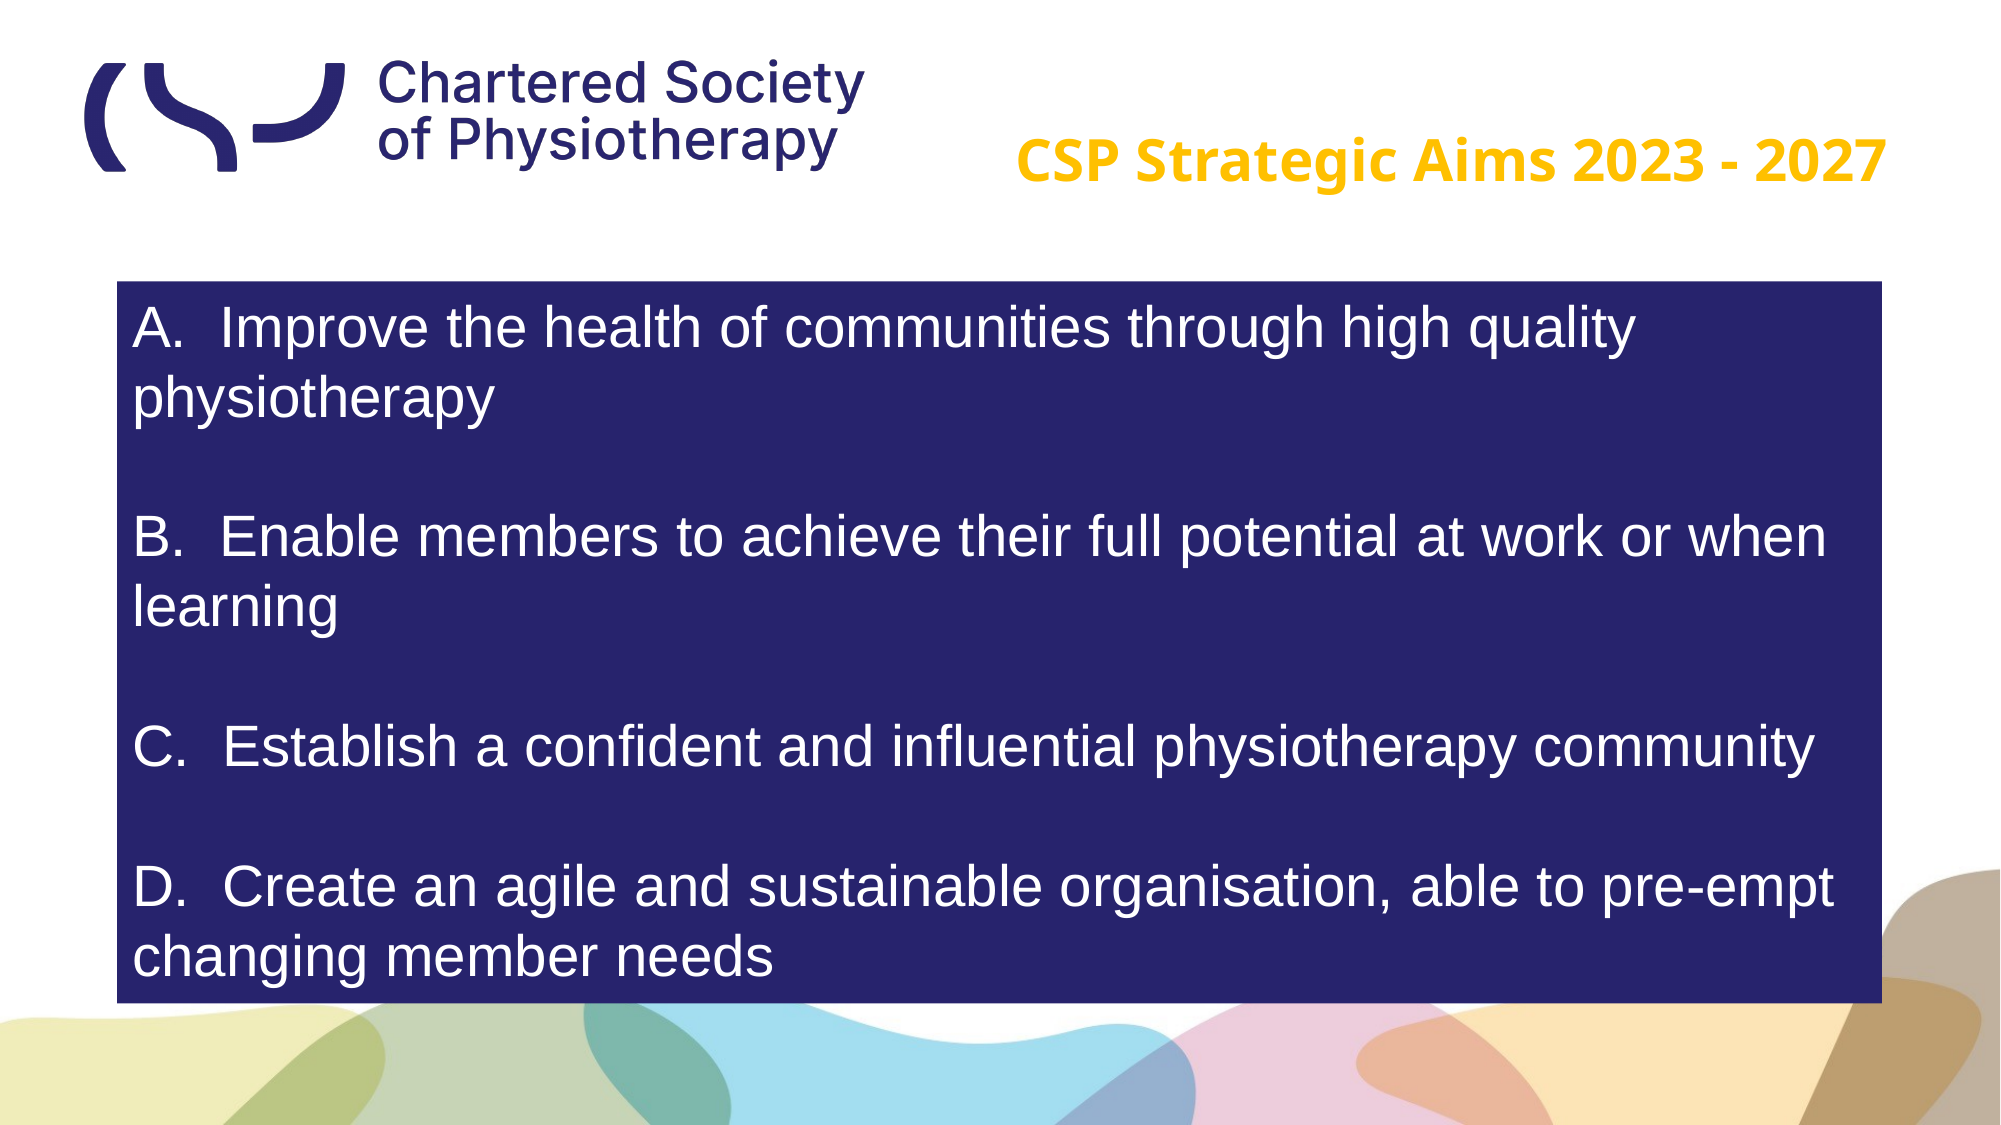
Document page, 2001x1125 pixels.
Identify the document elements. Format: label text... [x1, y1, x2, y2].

text_box A. Improve the health of communities through high quality physiotherapy B. Enable members to achieve their full potential at work or when learning C. Establish a confident and influential physiotherapy community D. Create an agile and sustainable organisation, able to pre-empt changing member needs [117, 281, 1882, 1004]
text_box CSP Strategic Aims 2023 - 2027 [1000, 115, 1916, 201]
picture [0, 0, 2001, 1125]
